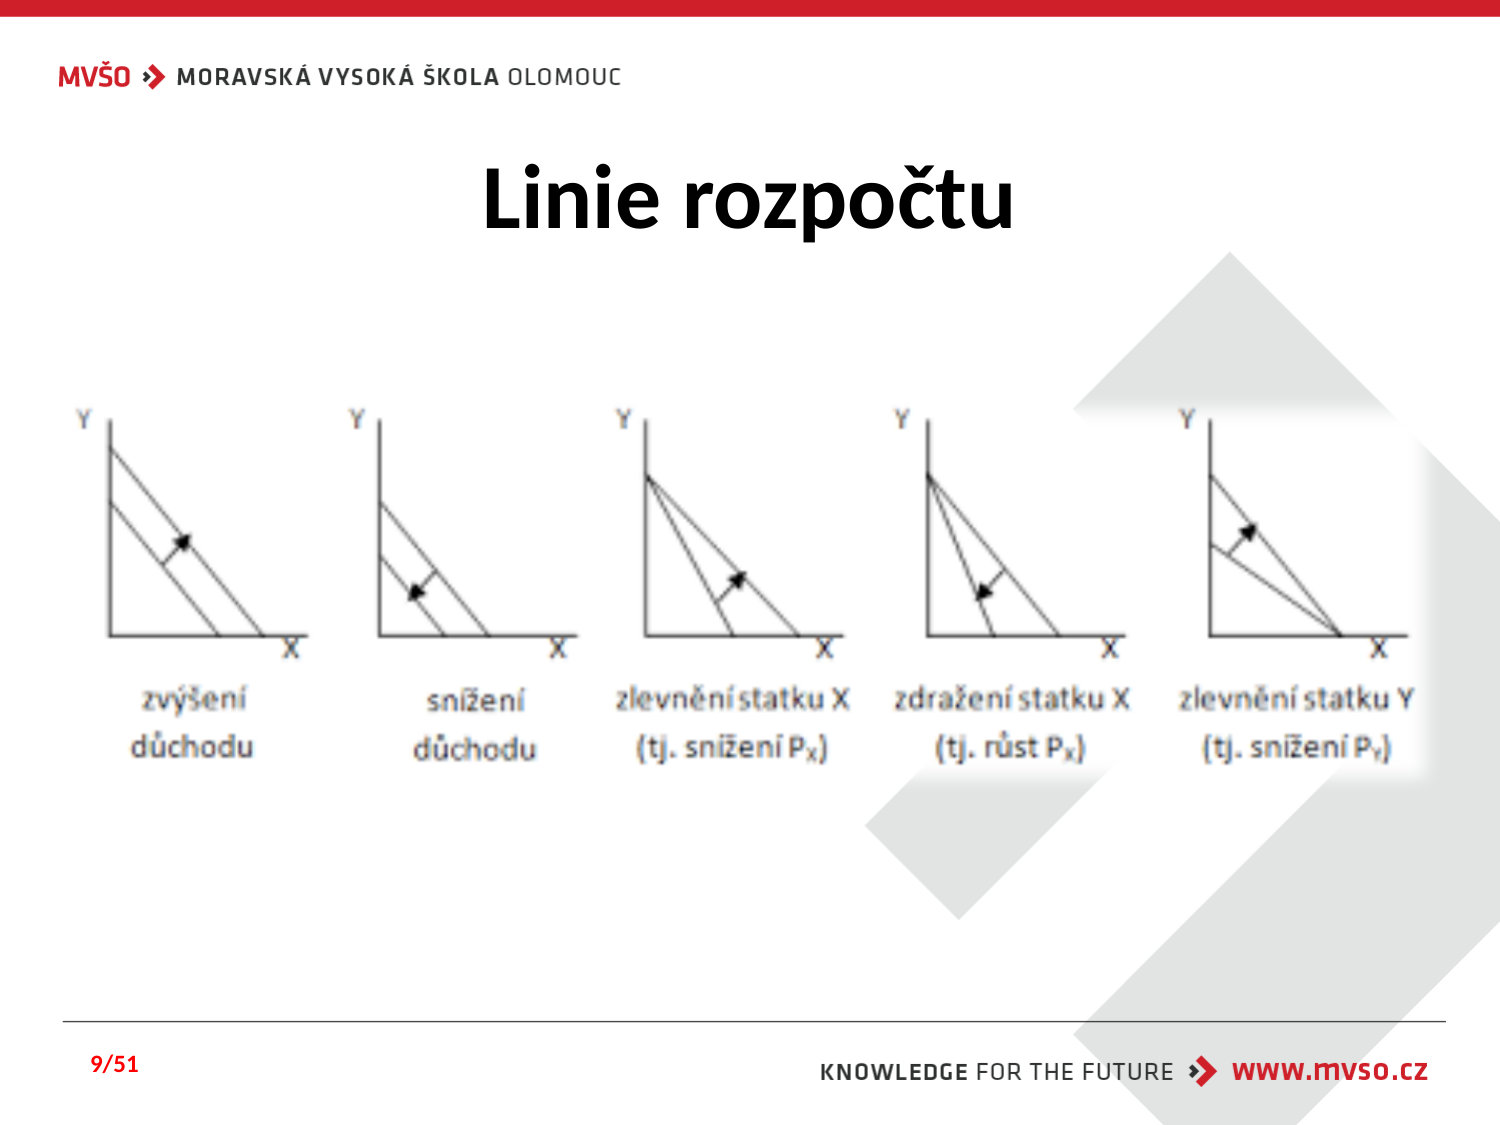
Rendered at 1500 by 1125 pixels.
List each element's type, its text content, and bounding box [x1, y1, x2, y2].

title Linie rozpočtu [75, 98, 1425, 286]
picture [0, 0, 1500, 1125]
text_box 9/51 [74, 1040, 213, 1085]
